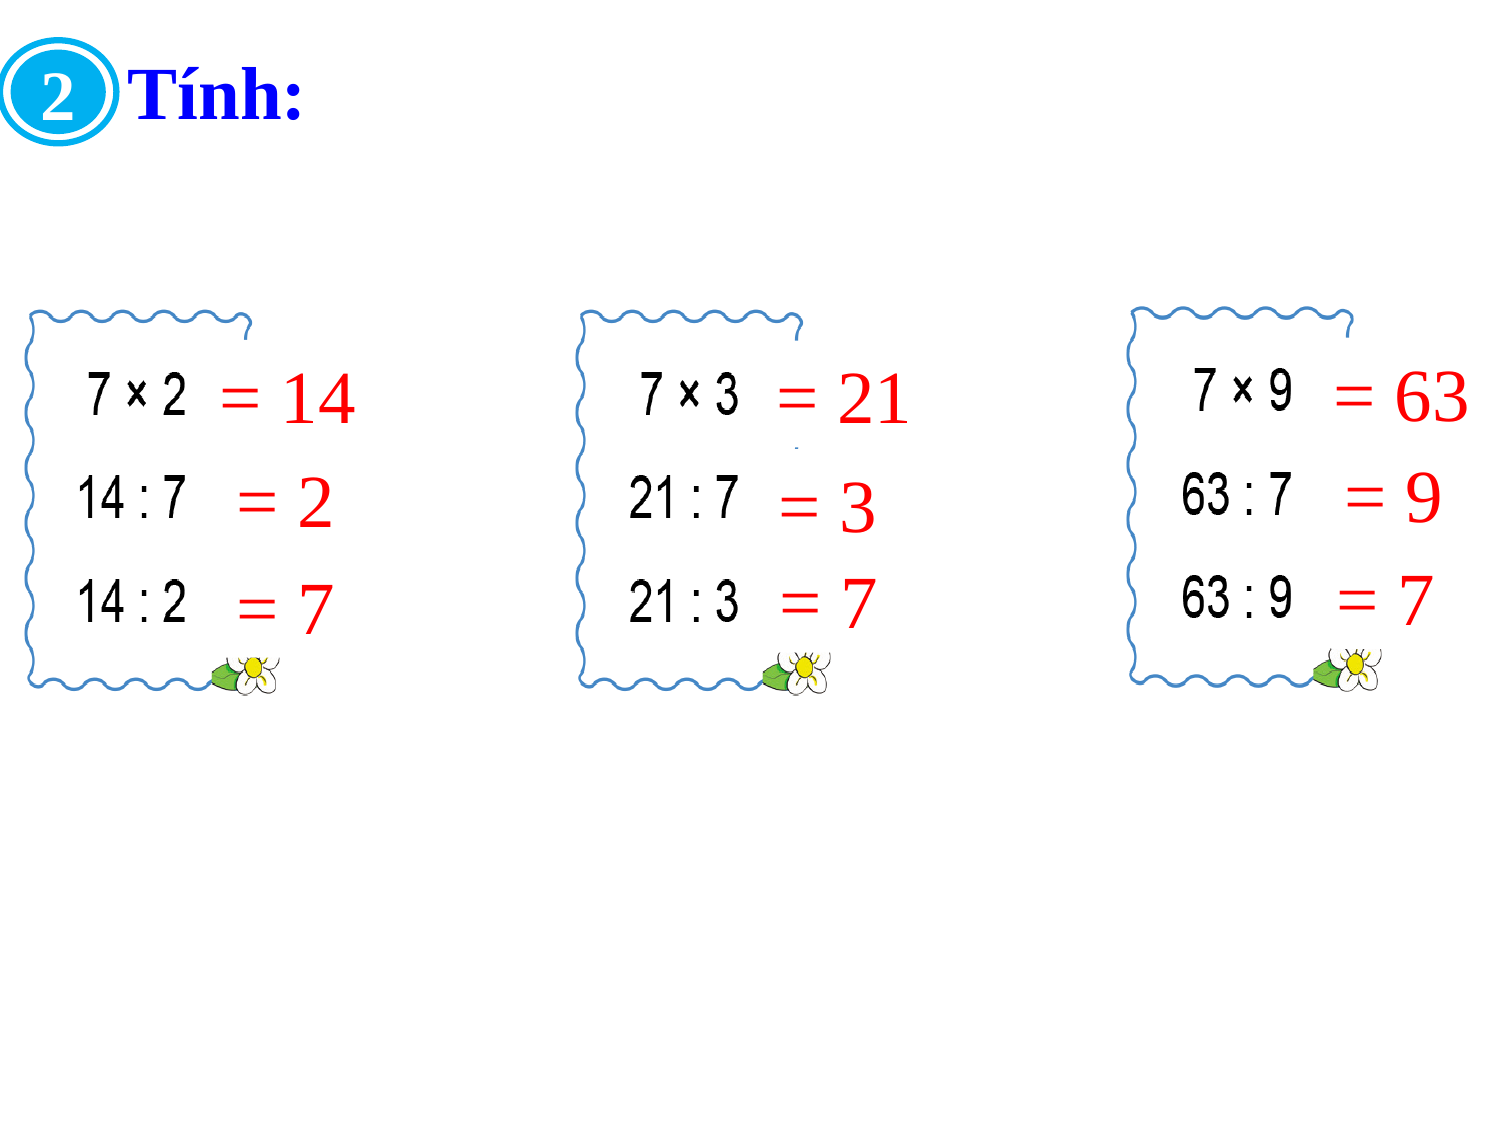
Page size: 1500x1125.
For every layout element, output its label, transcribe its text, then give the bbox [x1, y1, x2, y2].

text_box = 9 [1396, 437, 1478, 549]
text_box Tính: [118, 39, 1130, 140]
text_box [0, 39, 117, 144]
text_box = 63 [1396, 335, 1498, 447]
text_box = 7 [1396, 540, 1457, 652]
picture [4, 280, 1392, 702]
